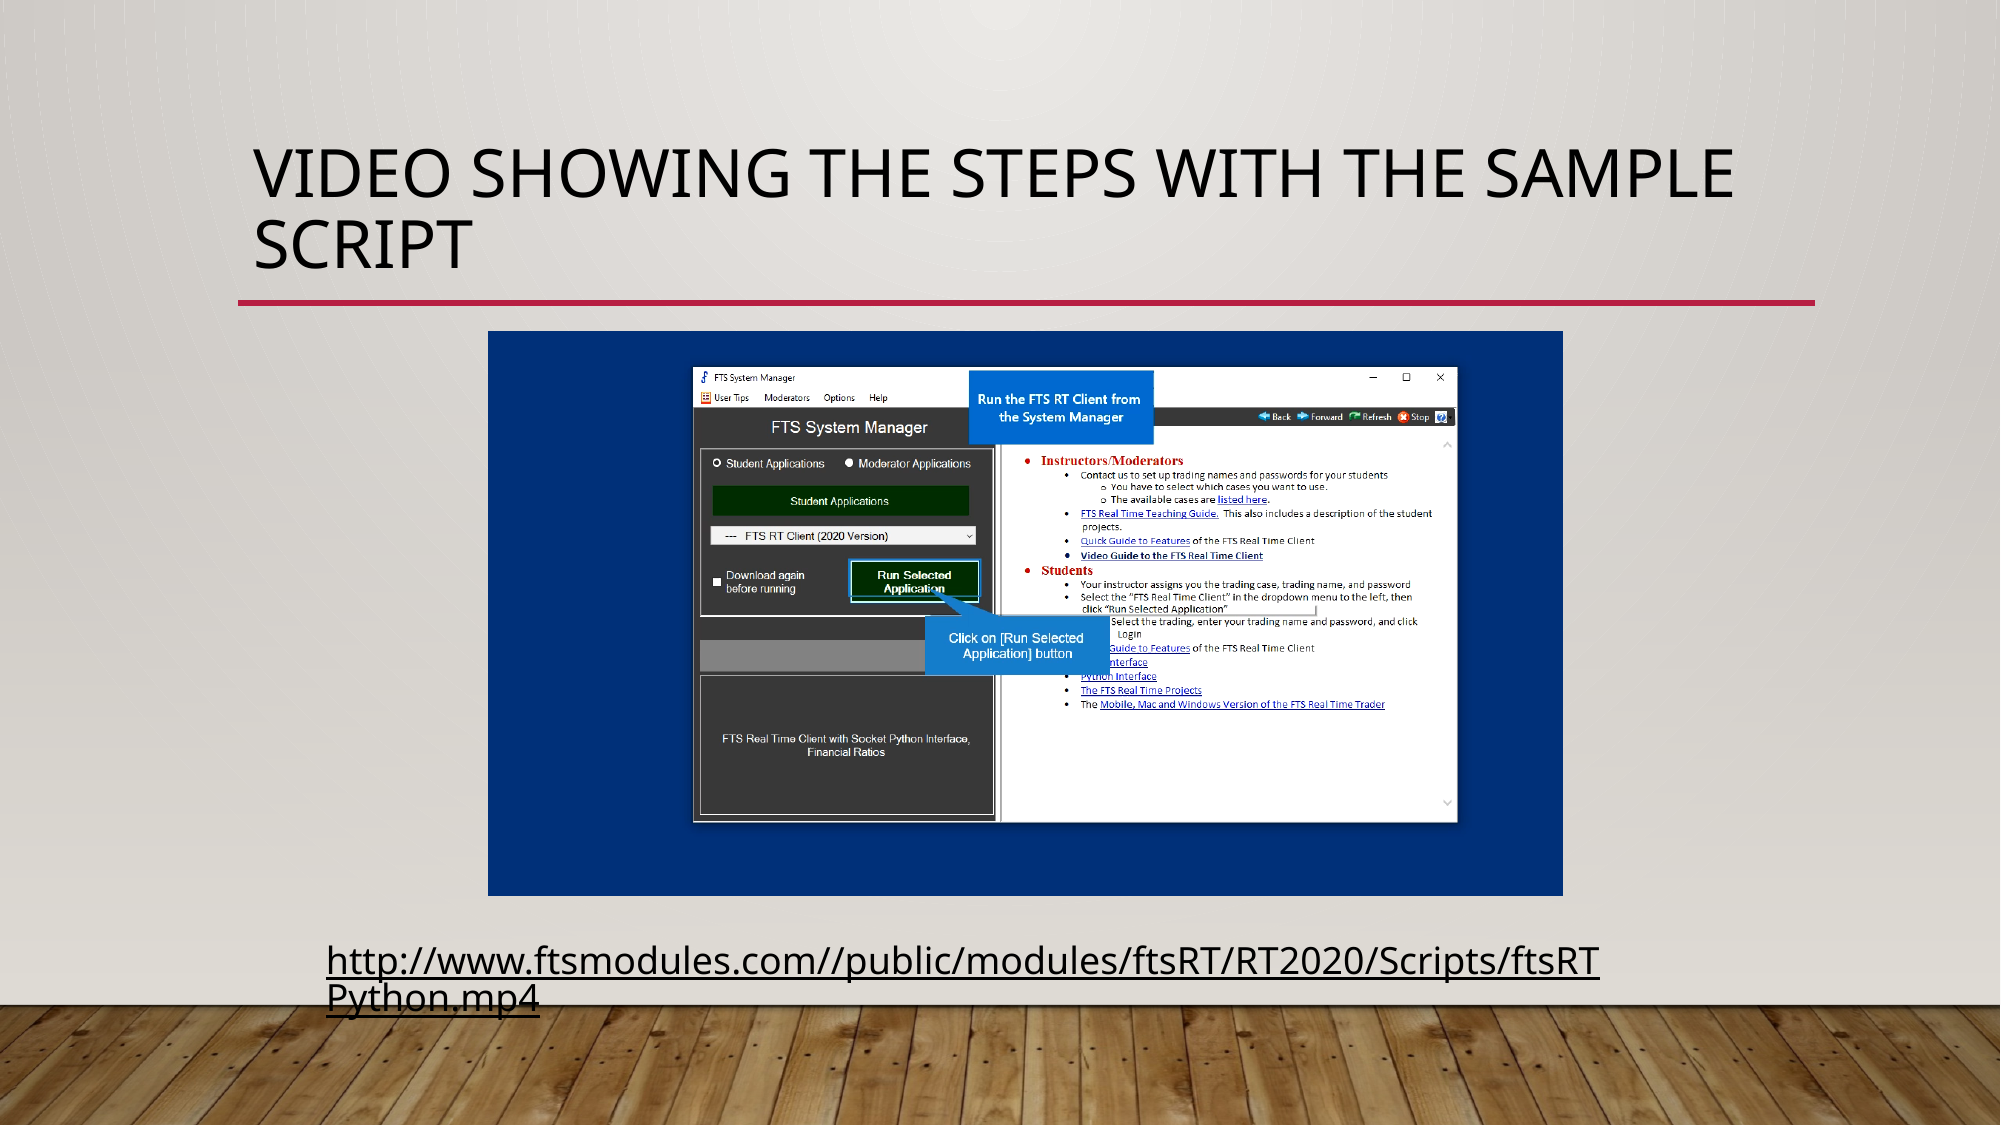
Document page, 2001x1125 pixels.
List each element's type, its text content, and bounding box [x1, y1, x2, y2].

text_box http://www.ftsmodules.com//public/modules/ftsRT/RT2020/Scripts/ftsRTPython.mp4 [310, 929, 1624, 1041]
title Video showing the steps with the sample script [238, 131, 1814, 305]
picture [0, 1005, 2000, 1125]
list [487, 330, 1564, 897]
